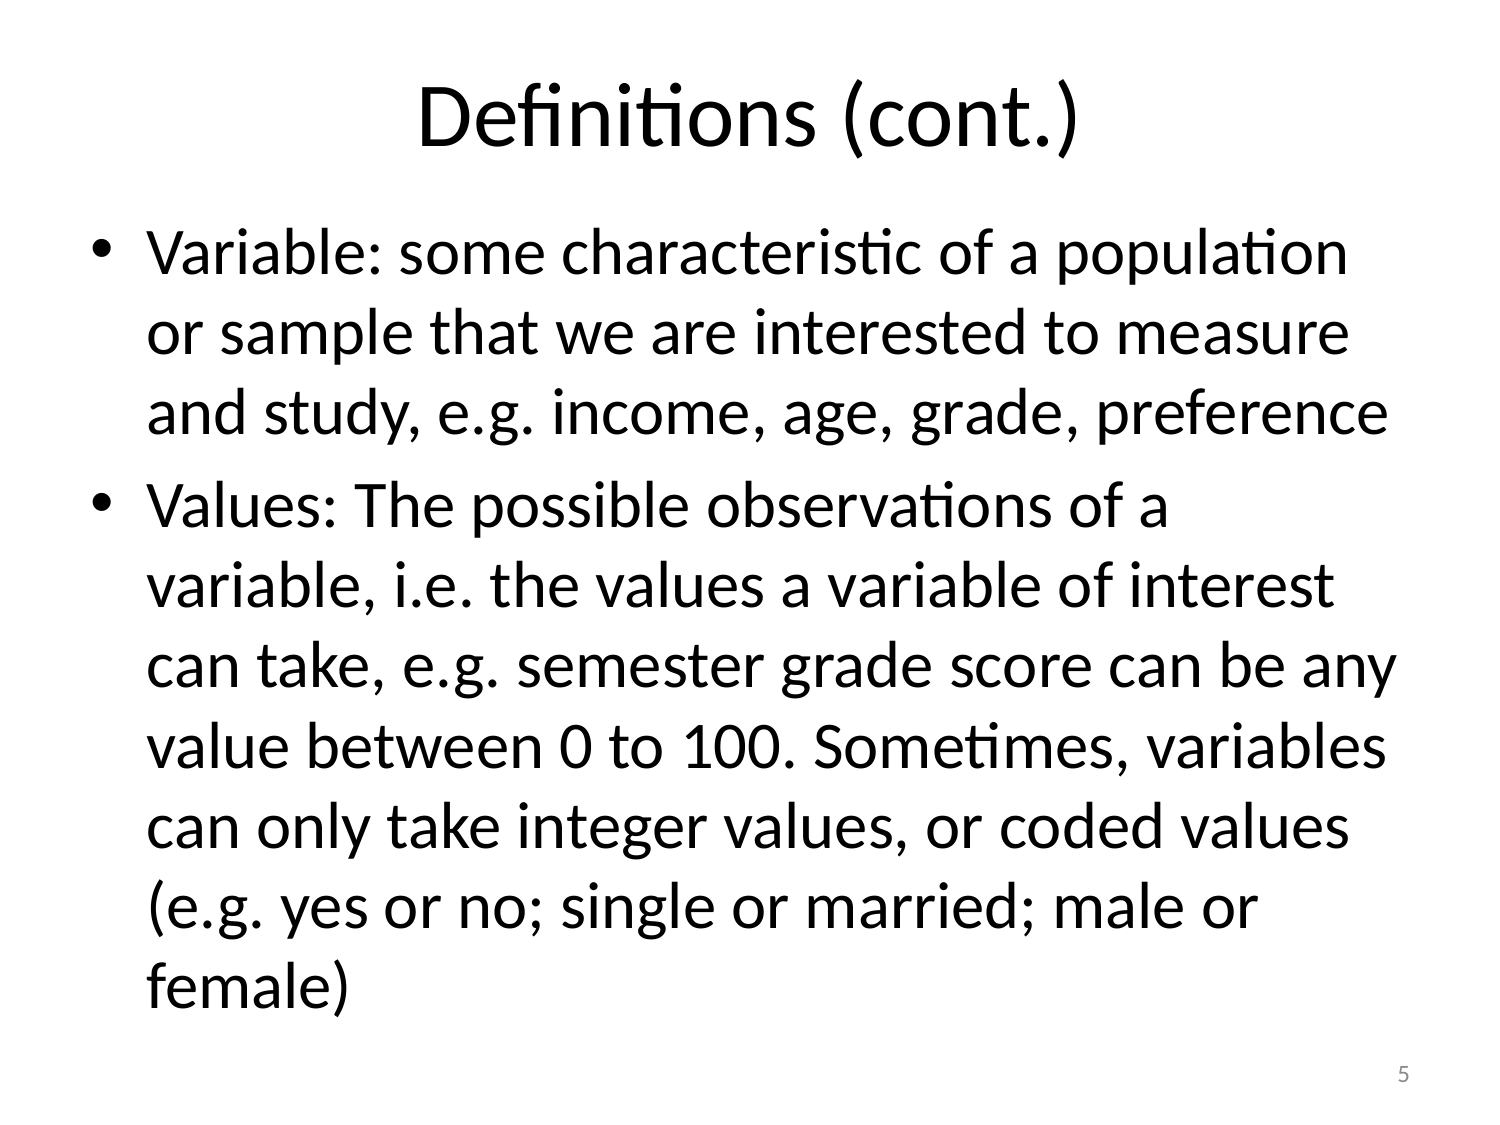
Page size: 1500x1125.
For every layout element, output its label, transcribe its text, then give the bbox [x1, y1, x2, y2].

list Variable: some characteristic of a population or sample that we are interested to measure and study, e.g. income, age, grade, preference Values: The possible observations of a variable, i.e. the values a variable of interest can take, e.g. semester grade score can be any value between 0 to 100. Sometimes, variables can only take integer values, or coded values (e.g. yes or no; single or married; male or female) [75, 200, 1425, 1038]
slide_number 5 [1074, 1042, 1425, 1103]
title Definitions (cont.) [75, 45, 1425, 175]
